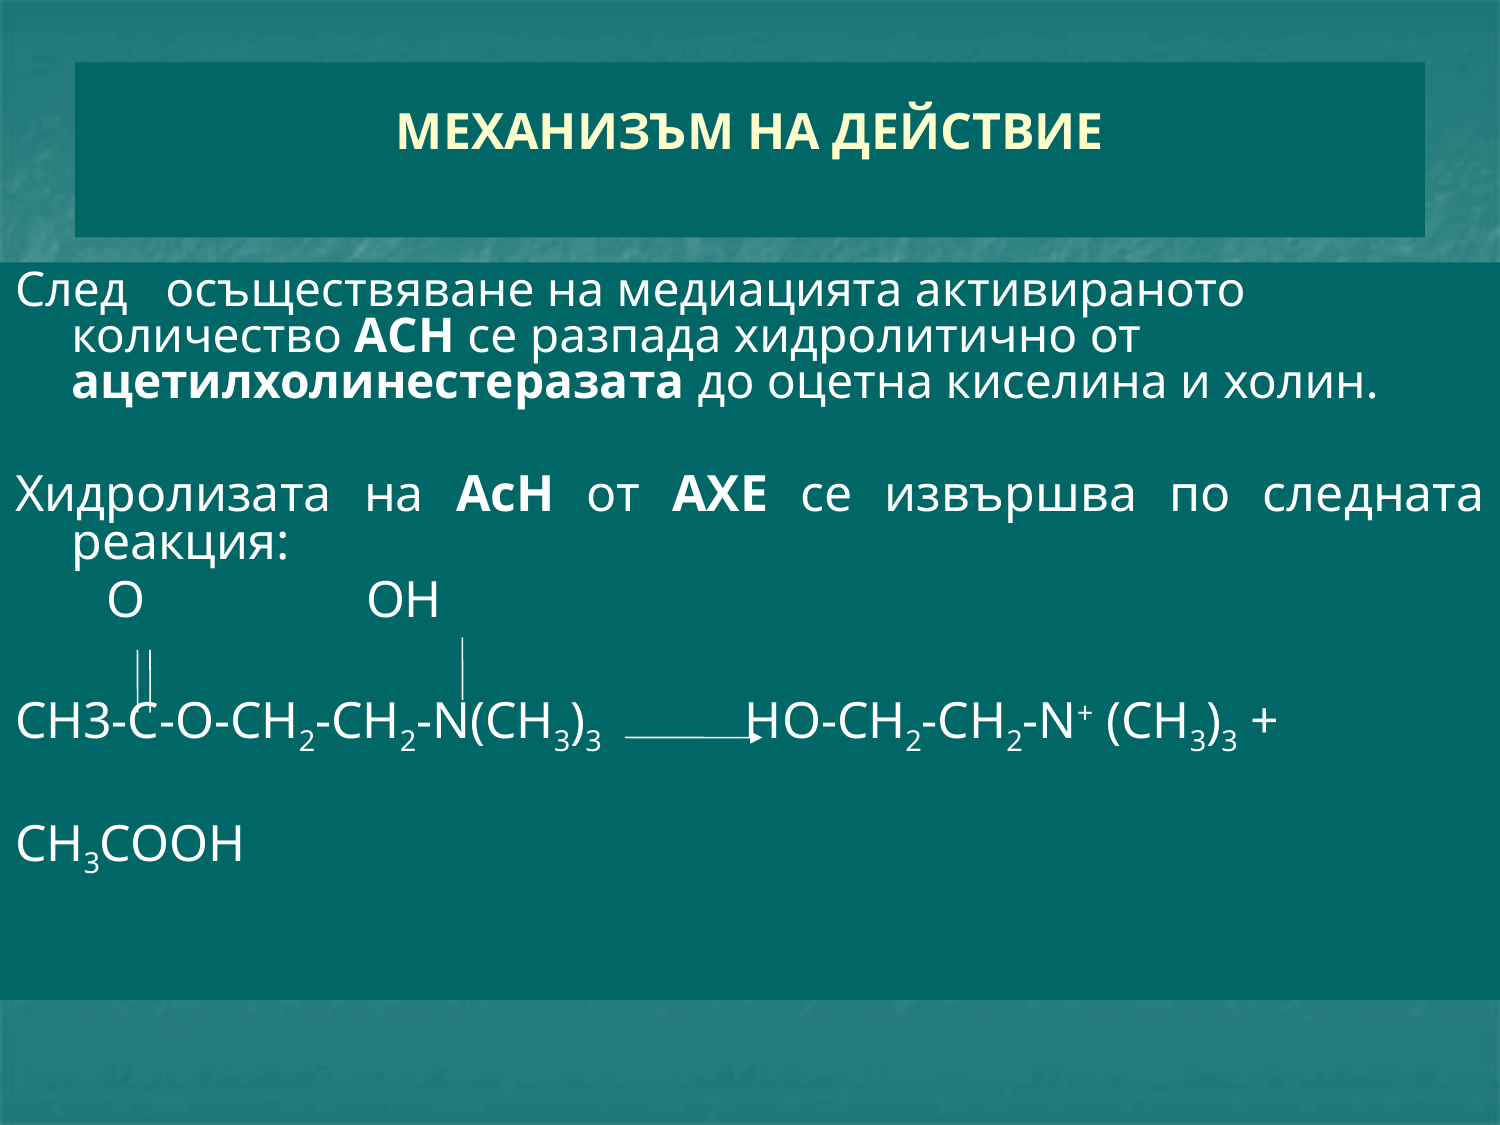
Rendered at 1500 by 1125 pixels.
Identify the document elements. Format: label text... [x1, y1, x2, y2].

title МЕХАНИЗЪМ НА ДЕЙСТВИЕ [74, 62, 1426, 238]
text_box [624, 731, 763, 744]
list След осъществяване на медиацията активираното количество АСН се разпада хидролитично от ацетилхолинестеразата до оцетна киселина и холин. Хидролизата на АсН от АХЕ се извършва по следната реакция: О ОН СН3-С-О-СН2-СН2-N(CH3)3 HO-CH2-CH2-N+ (CH3)3 + CH3COOH [0, 262, 1500, 1001]
